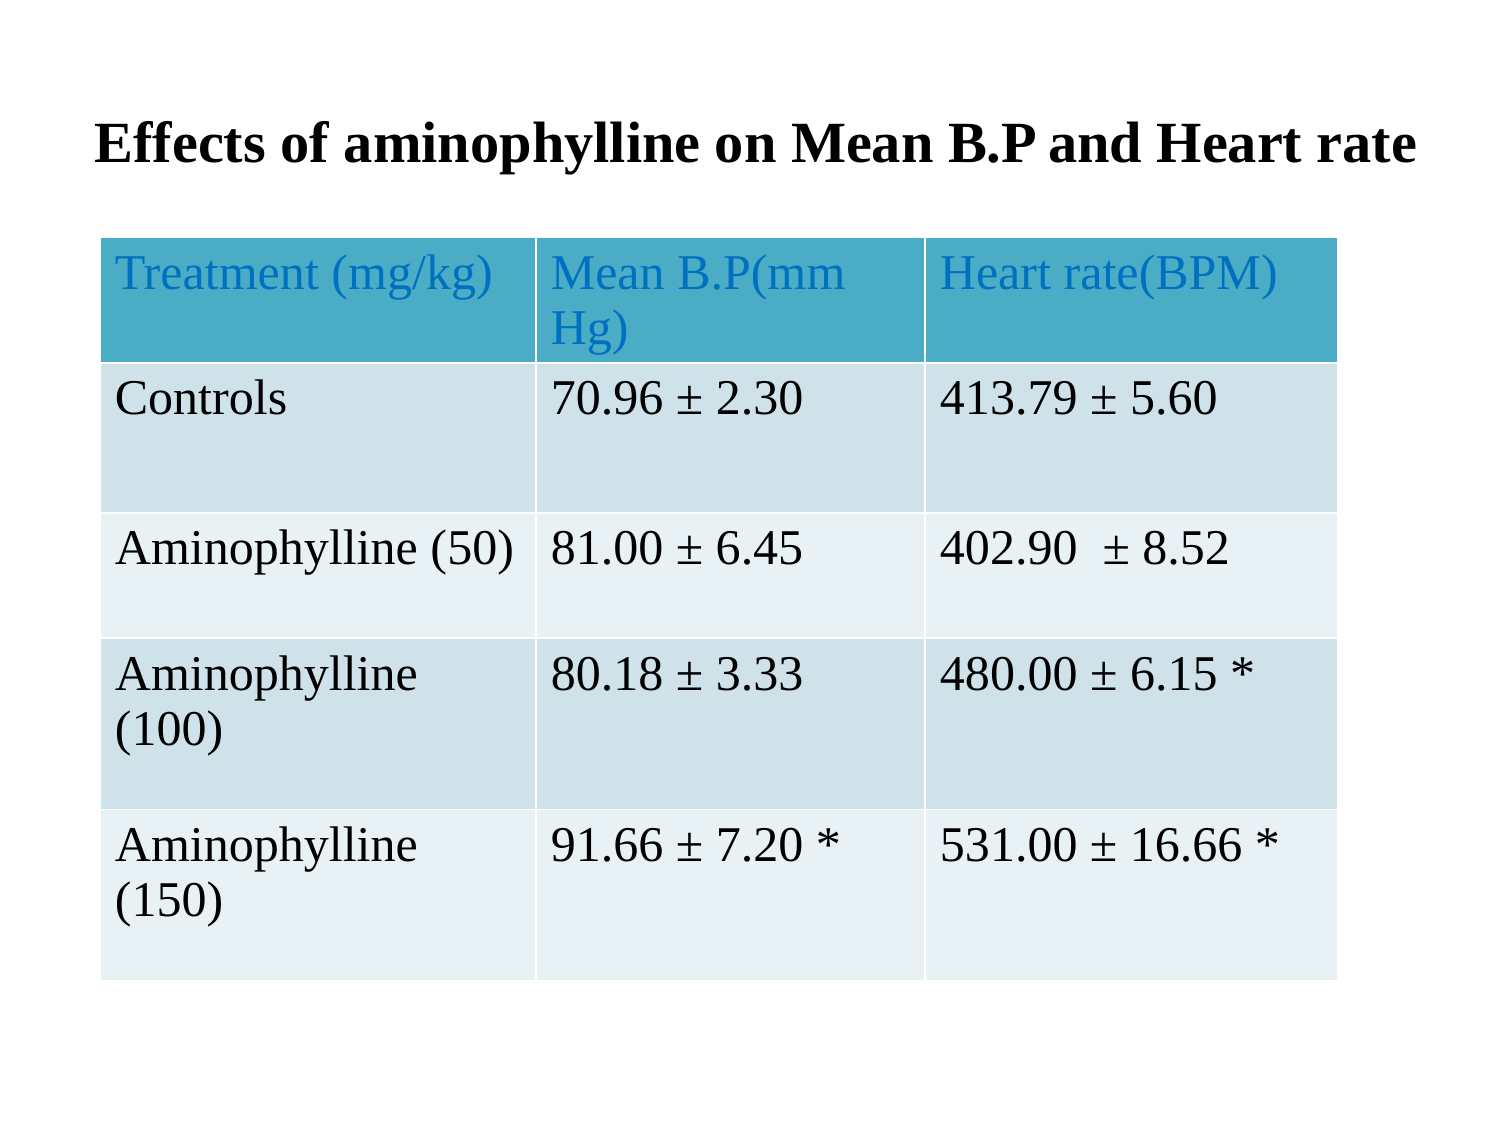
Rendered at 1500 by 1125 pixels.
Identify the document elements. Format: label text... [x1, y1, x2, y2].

table_header Heart rate(BPM) [926, 238, 1337, 362]
table_cell 81.00 ± 6.45 [537, 514, 924, 637]
table_cell 480.00 ± 6.15 * [926, 639, 1337, 809]
table_header Treatment (mg/kg) [101, 238, 535, 362]
table_cell 531.00 ± 16.66 * [926, 810, 1337, 980]
table_cell 70.96 ± 2.30 [537, 364, 924, 512]
list [75, 262, 1425, 1005]
table_cell 413.79 ± 5.60 [926, 364, 1337, 512]
title Effects of aminophylline on Mean B.P and Heart rate [50, 45, 1463, 233]
table_cell Aminophylline (150) [101, 810, 535, 980]
table_cell 80.18 ± 3.33 [537, 639, 924, 809]
table_cell Controls [101, 364, 535, 512]
table_cell 91.66 ± 7.20 * [537, 810, 924, 980]
table_cell Aminophylline (50) [101, 514, 535, 637]
table_cell 402.90 ± 8.52 [926, 514, 1337, 637]
table_cell Aminophylline (100) [101, 639, 535, 809]
table_header Mean B.P(mm Hg) [537, 238, 924, 362]
